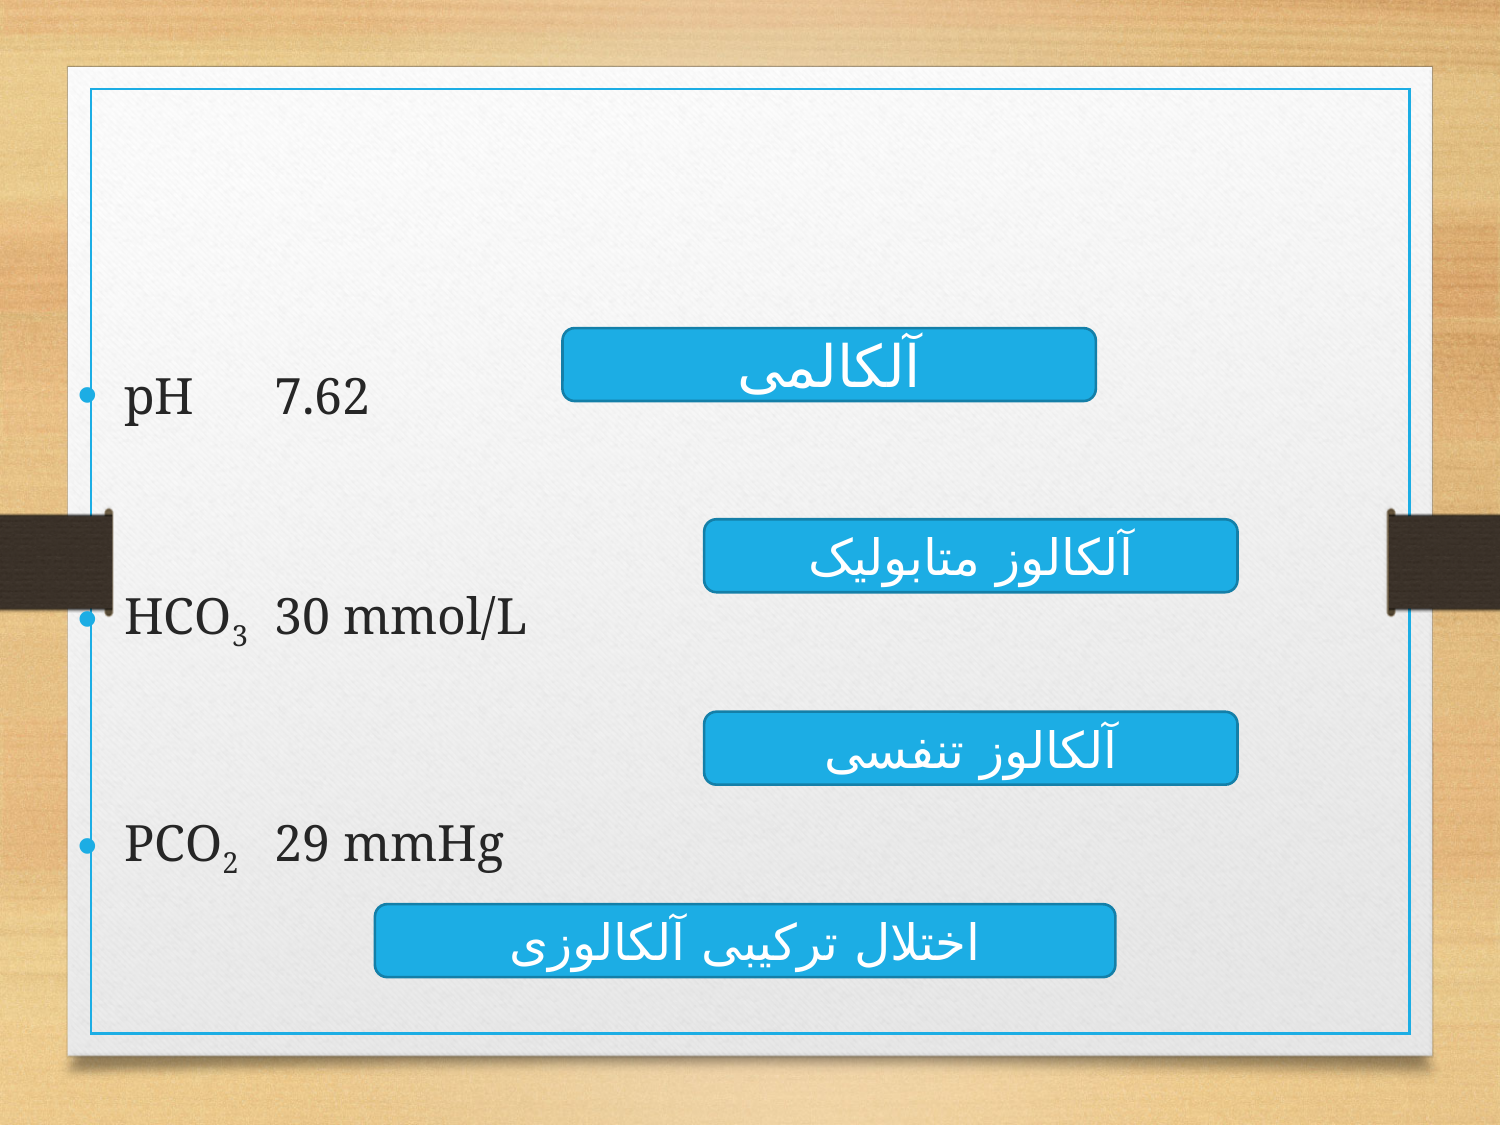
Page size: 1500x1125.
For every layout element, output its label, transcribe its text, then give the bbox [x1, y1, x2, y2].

list pH 7.62 HCO3 30 mmol/L PCO2 29 mmHg [62, 237, 1413, 1050]
text_box آلکالوز تنفسی [702, 710, 1239, 786]
text_box آلکالمی [561, 326, 1098, 403]
picture [0, 0, 1500, 1125]
text_box آلکالوز متابولیک [702, 517, 1239, 594]
text_box اختلال ترکیبی آلکالوزی [373, 902, 1117, 979]
